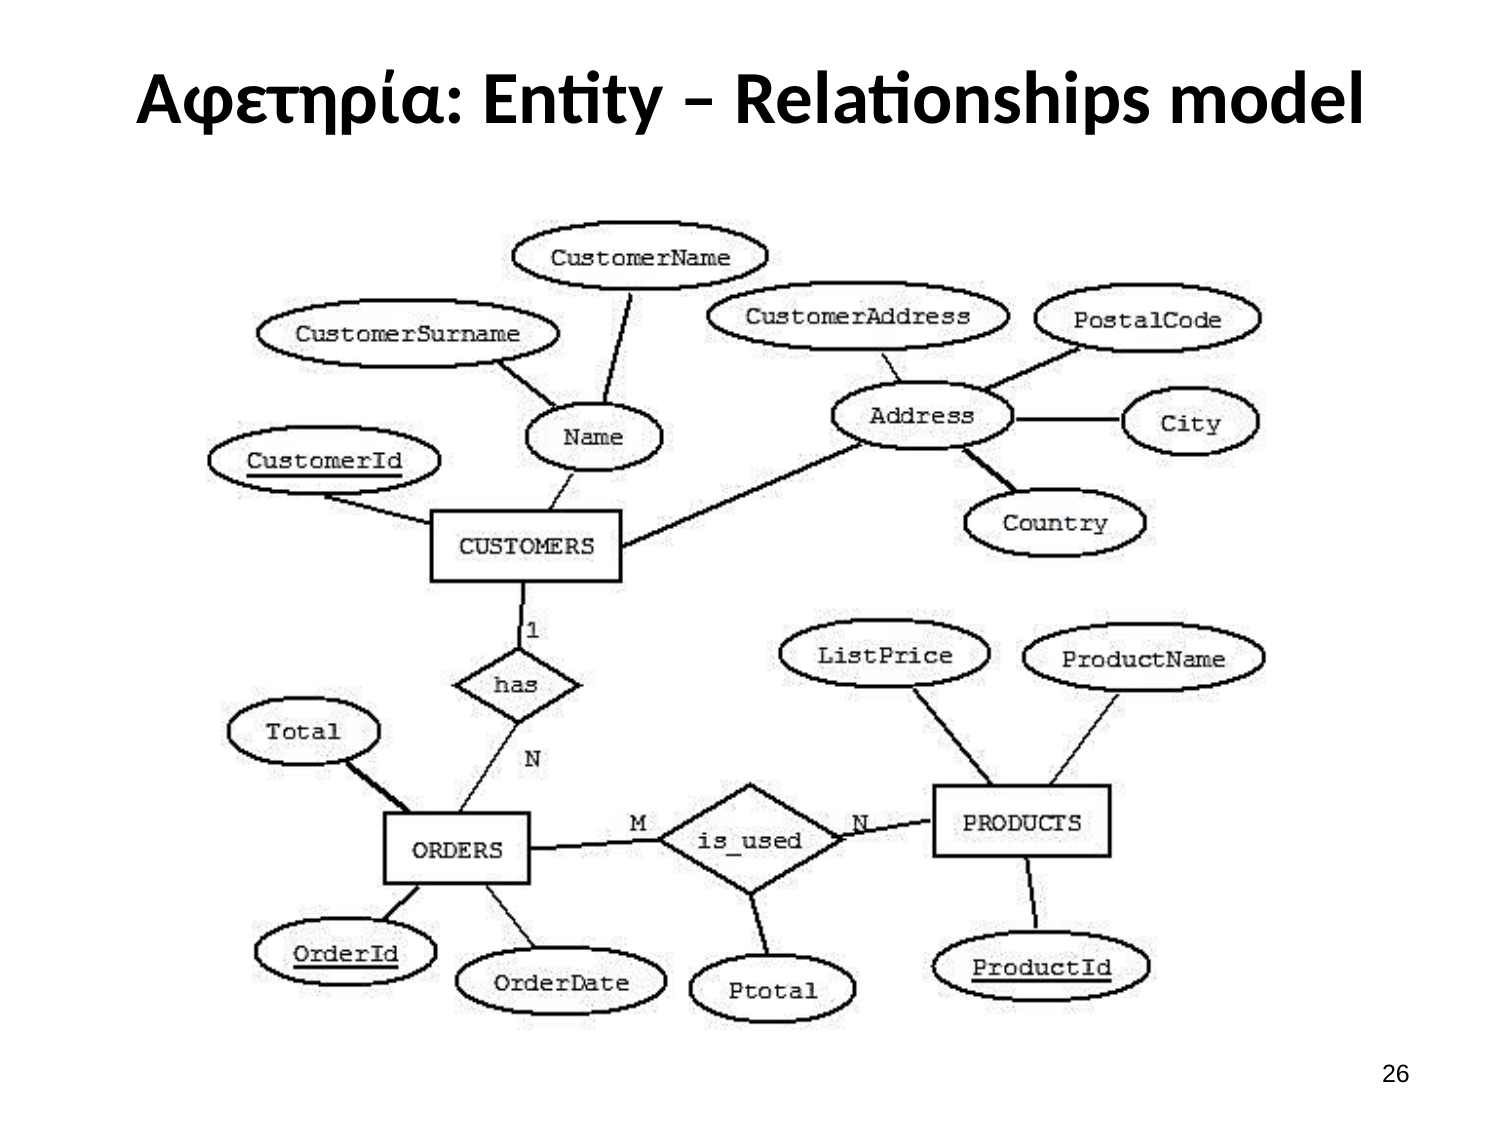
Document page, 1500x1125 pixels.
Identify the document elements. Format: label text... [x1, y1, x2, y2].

title Αφετηρία: Entity – Relationships model [76, 19, 1427, 169]
slide_number 25 [1074, 1042, 1425, 1103]
picture [206, 219, 1270, 1031]
